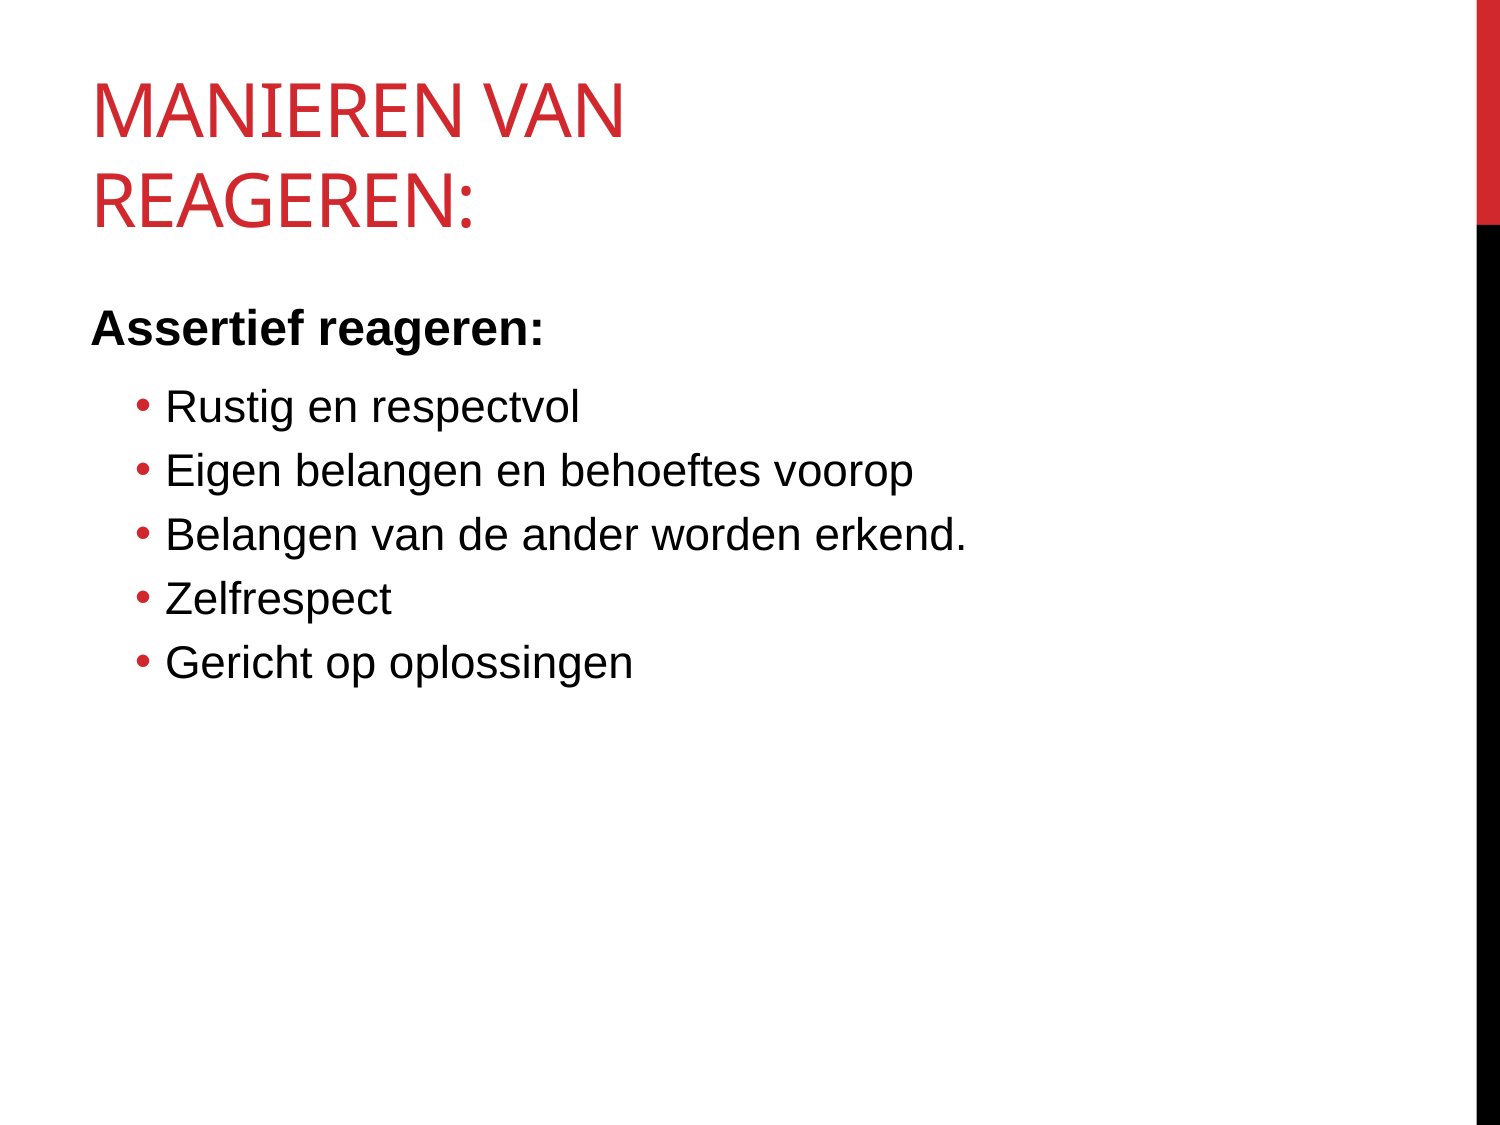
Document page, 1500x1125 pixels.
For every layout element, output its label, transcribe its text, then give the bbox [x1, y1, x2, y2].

list Assertief reageren: Rustig en respectvol Eigen belangen en behoeftes voorop Belangen van de ander worden erkend. Zelfrespect Gericht op oplossingen [75, 287, 1325, 1005]
title Manieren van reageren: [75, 25, 1025, 250]
